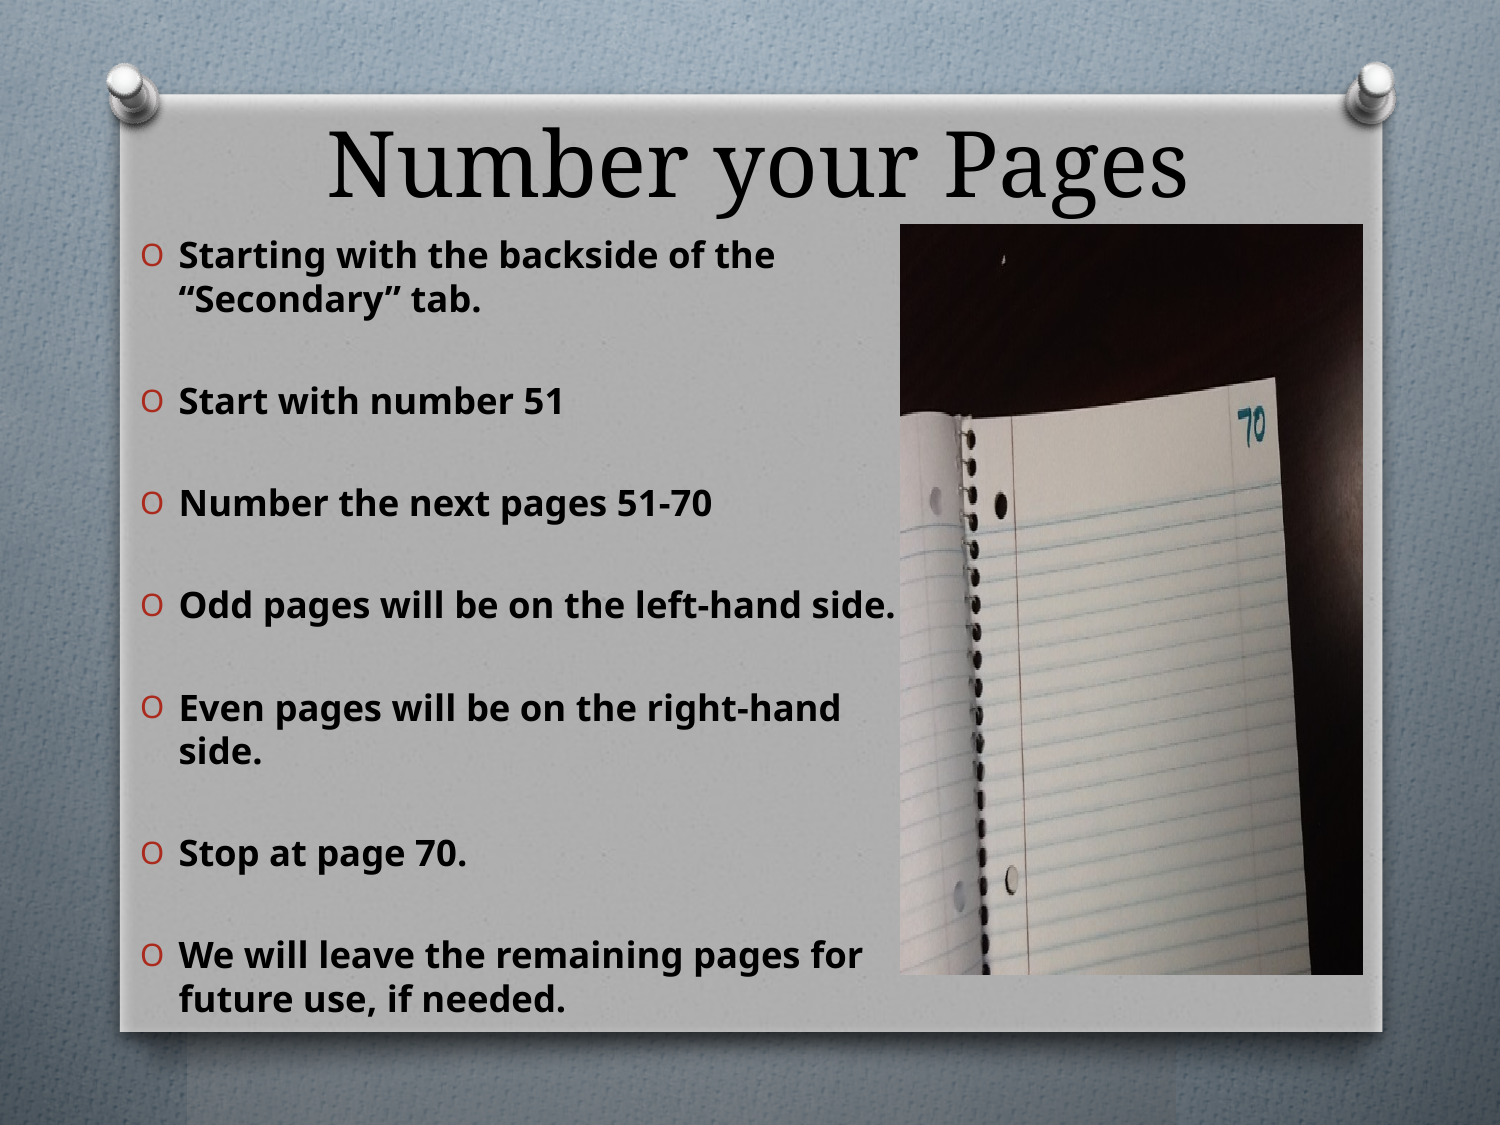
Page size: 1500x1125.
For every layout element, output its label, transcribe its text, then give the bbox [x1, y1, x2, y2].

picture [75, 29, 187, 153]
picture [1331, 35, 1439, 156]
picture [899, 224, 1363, 976]
title Number your Pages [187, 62, 1331, 224]
list Starting with the backside of the “Secondary” tab. Start with number 51 Number the next pages 51-70 Odd pages will be on the left-hand side. Even pages will be on the right-hand side. Stop at page 70. We will leave the remaining pages for future use, if needed. [125, 224, 925, 1063]
